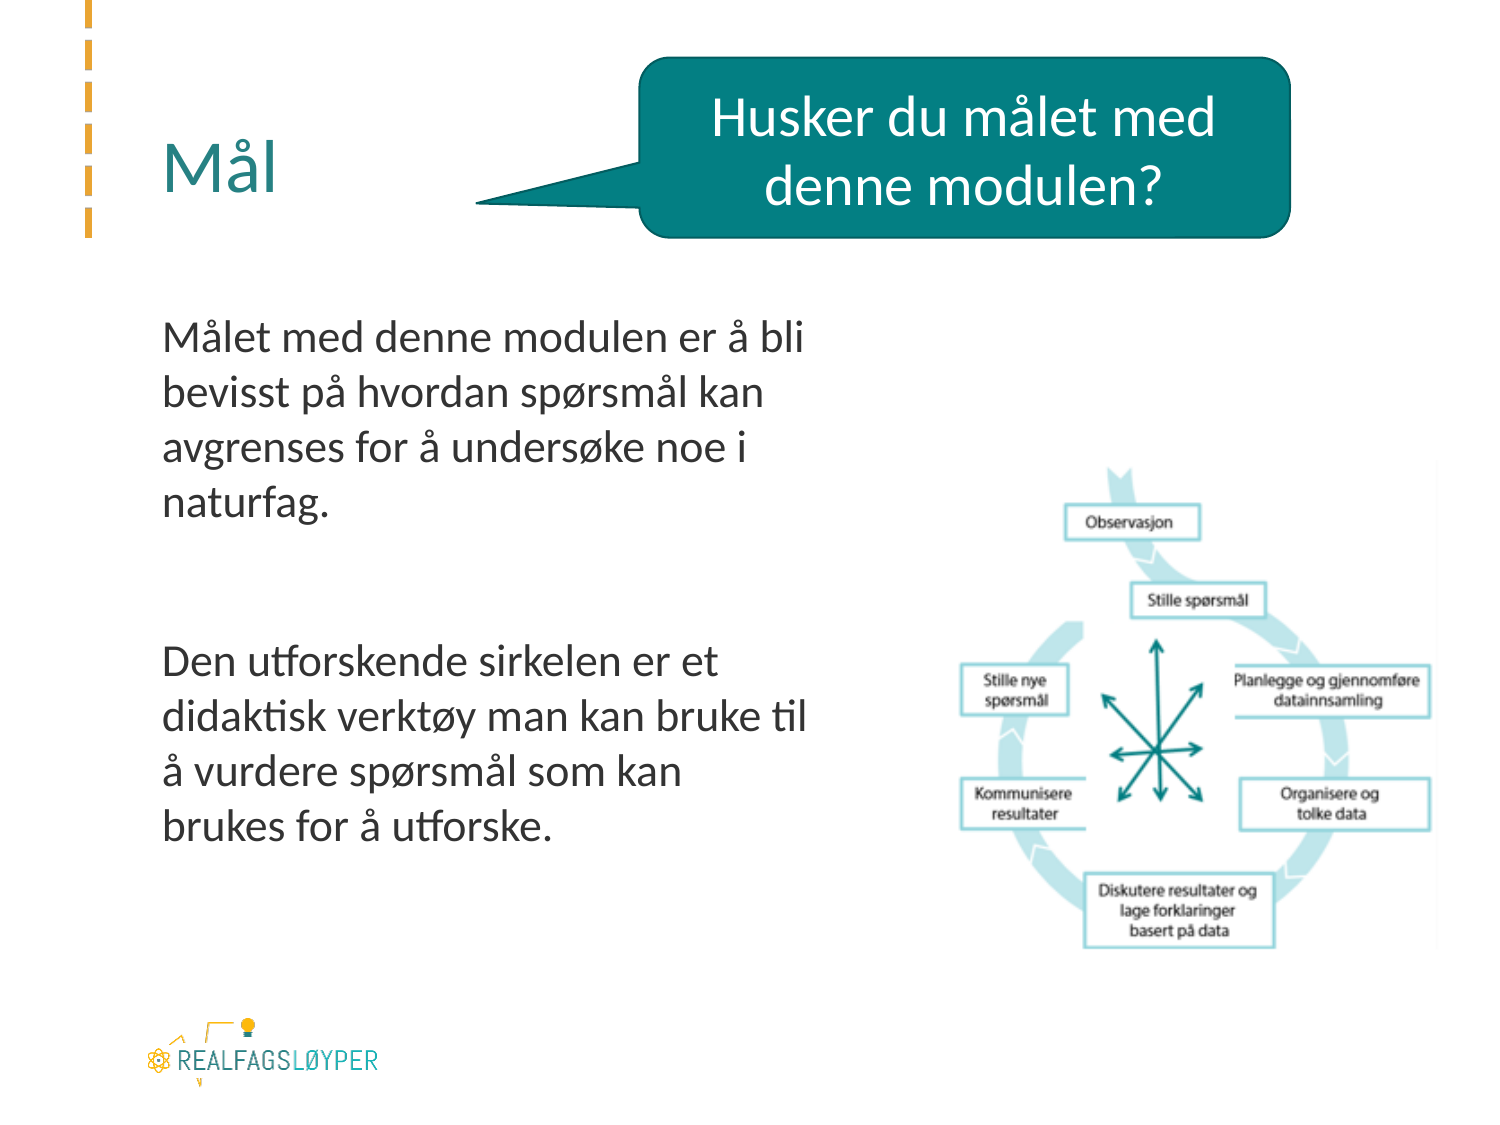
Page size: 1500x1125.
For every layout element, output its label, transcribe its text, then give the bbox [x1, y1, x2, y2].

picture [146, 1018, 380, 1089]
picture [85, 0, 92, 238]
title Mål [146, 59, 1391, 278]
list Målet med denne modulen er å bli bevisst på hvordan spørsmål kan avgrenses for å undersøke noe i naturfag. Den utforskende sirkelen er et didaktisk verktøy man kan bruke til å vurdere spørsmål som kan brukes for å utforske. [146, 299, 825, 986]
picture [925, 460, 1447, 960]
text_box Husker du målet med denne modulen? [475, 56, 1292, 239]
